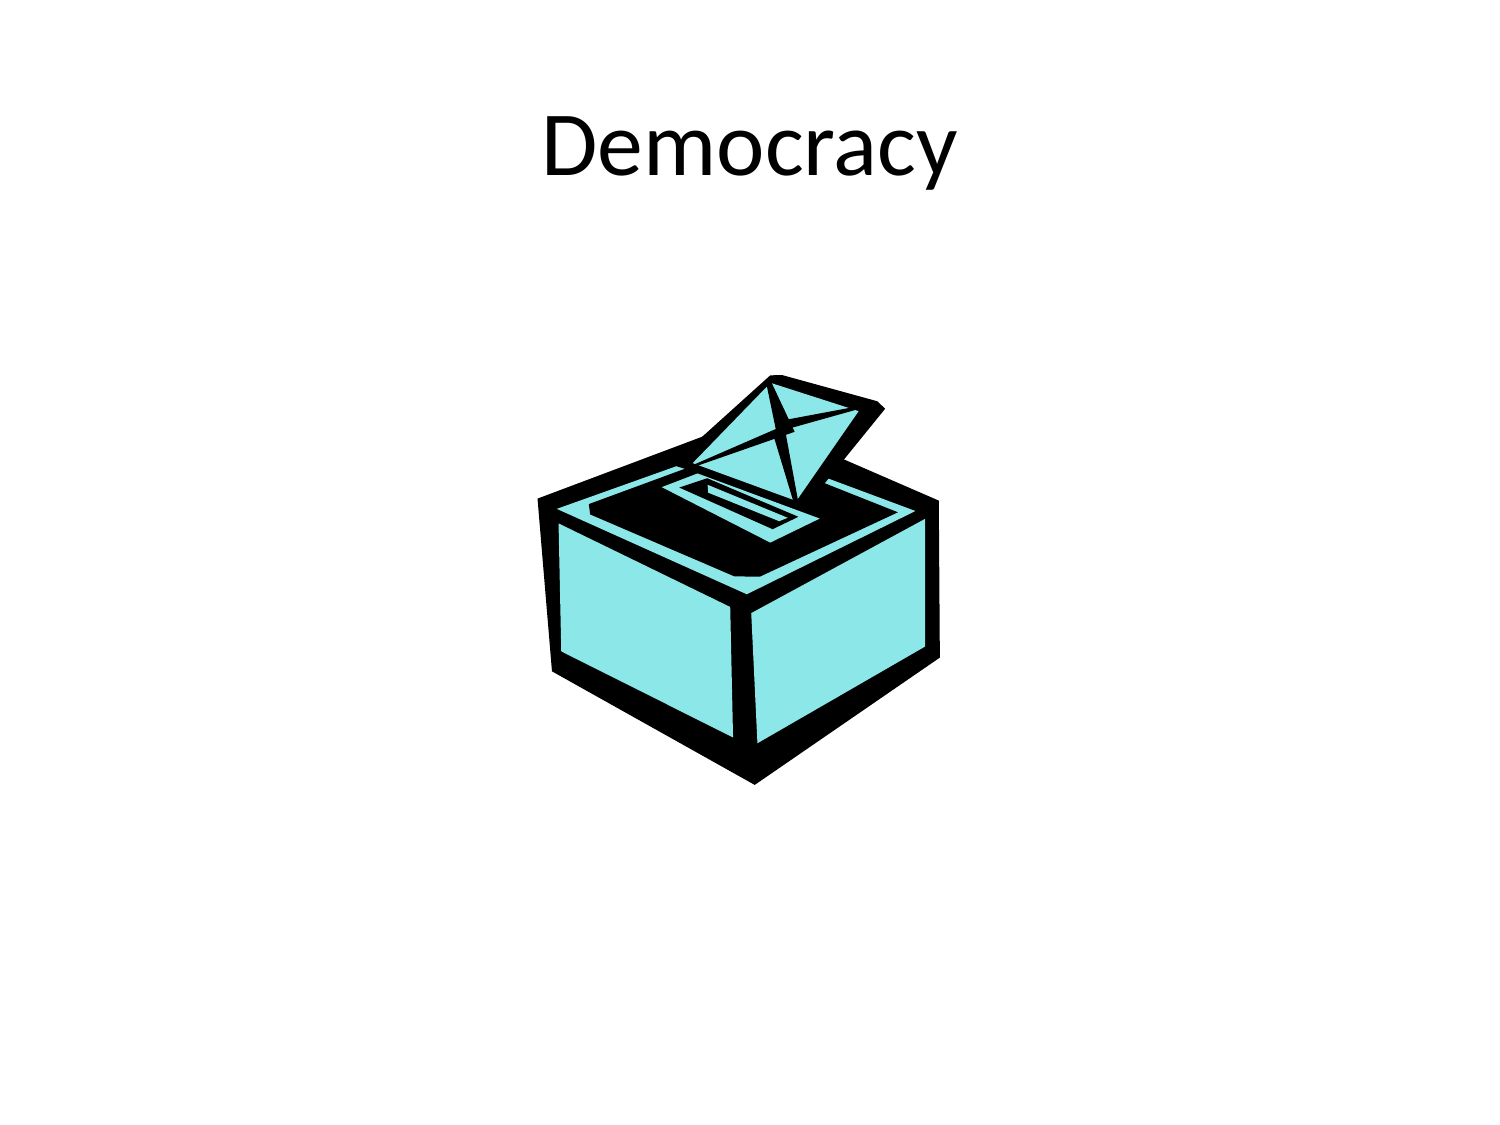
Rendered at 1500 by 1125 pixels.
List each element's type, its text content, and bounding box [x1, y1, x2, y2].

title Democracy [75, 45, 1425, 233]
picture [537, 374, 941, 786]
